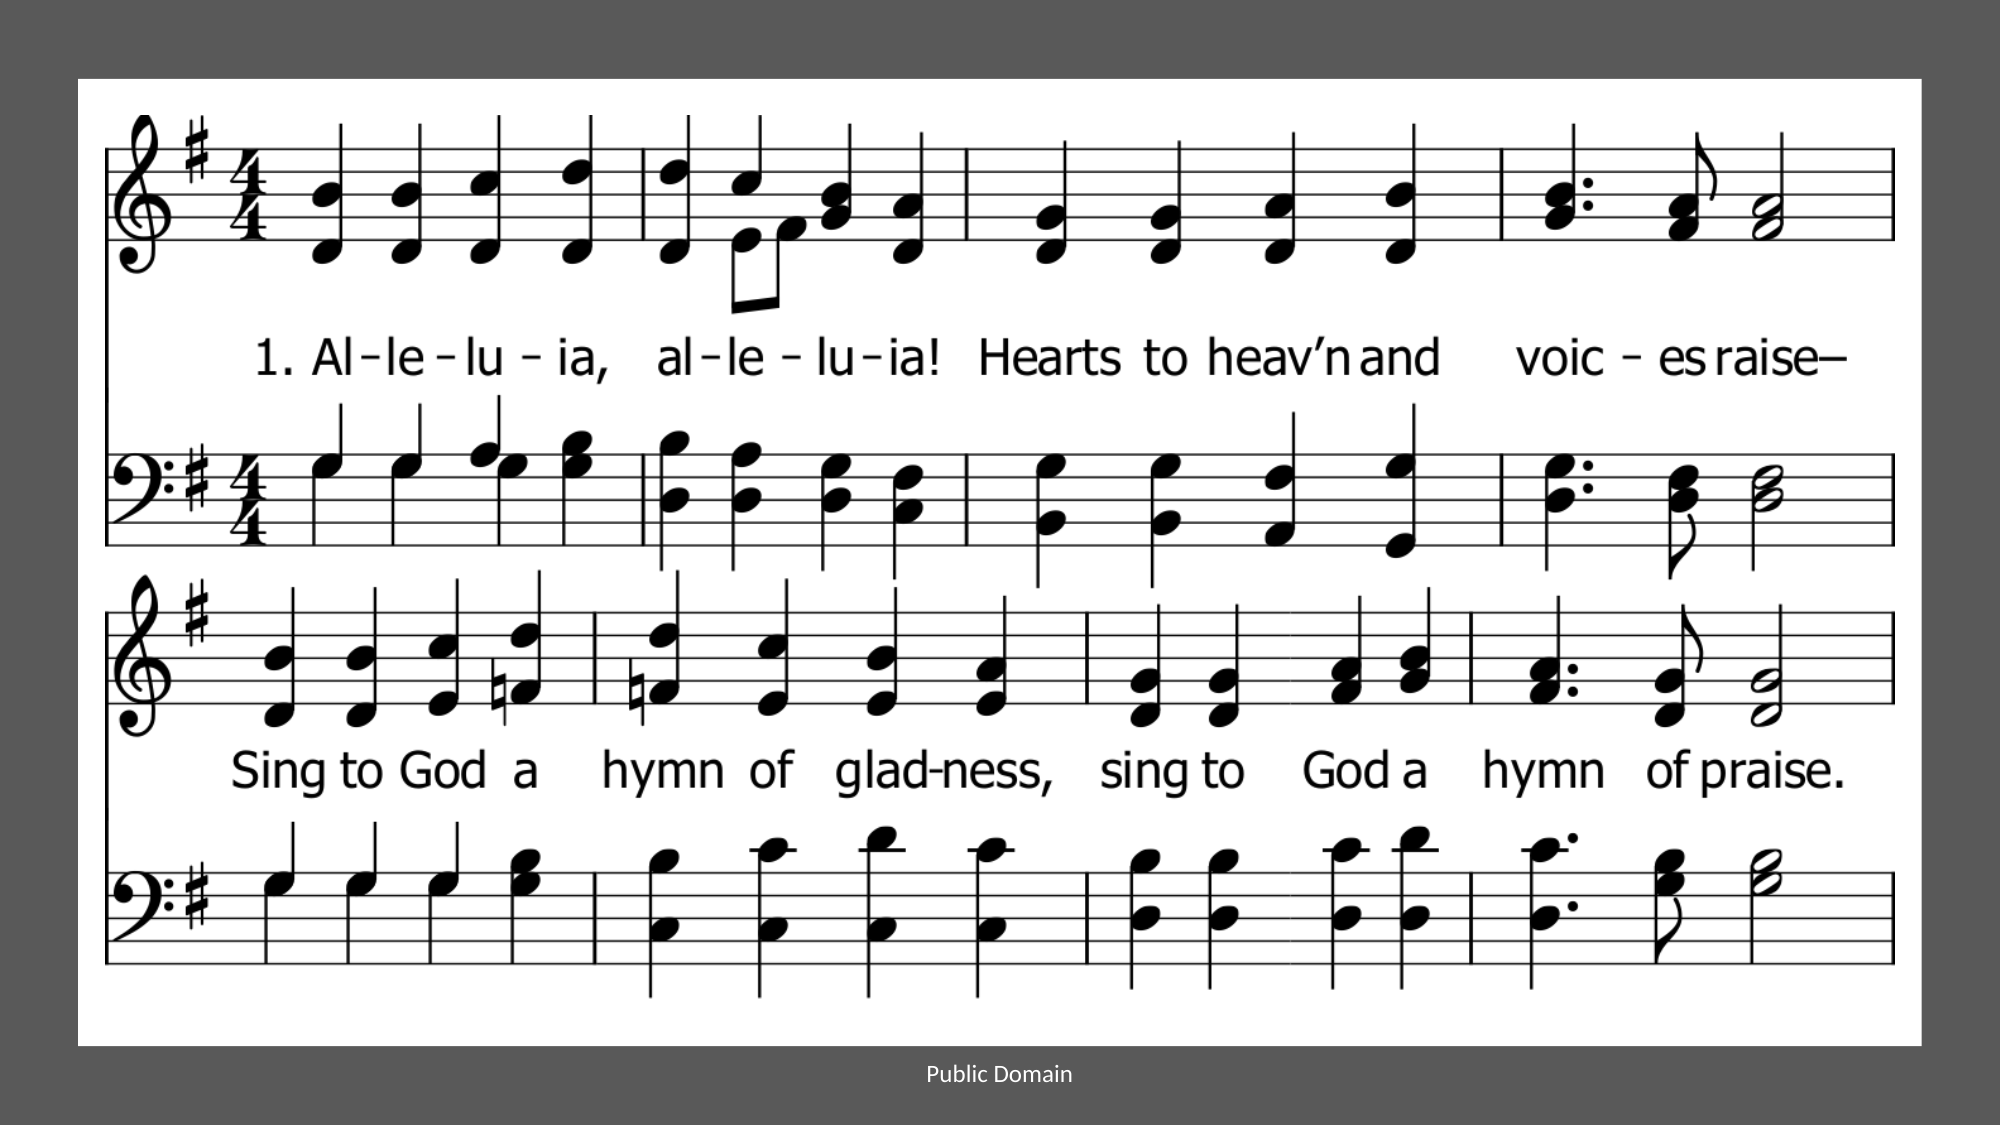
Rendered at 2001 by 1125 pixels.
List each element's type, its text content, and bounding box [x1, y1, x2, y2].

text_box [0, 0, 2000, 1125]
text_box [77, 78, 1923, 1047]
footer Public Domain [662, 1042, 1338, 1103]
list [105, 115, 1895, 1010]
